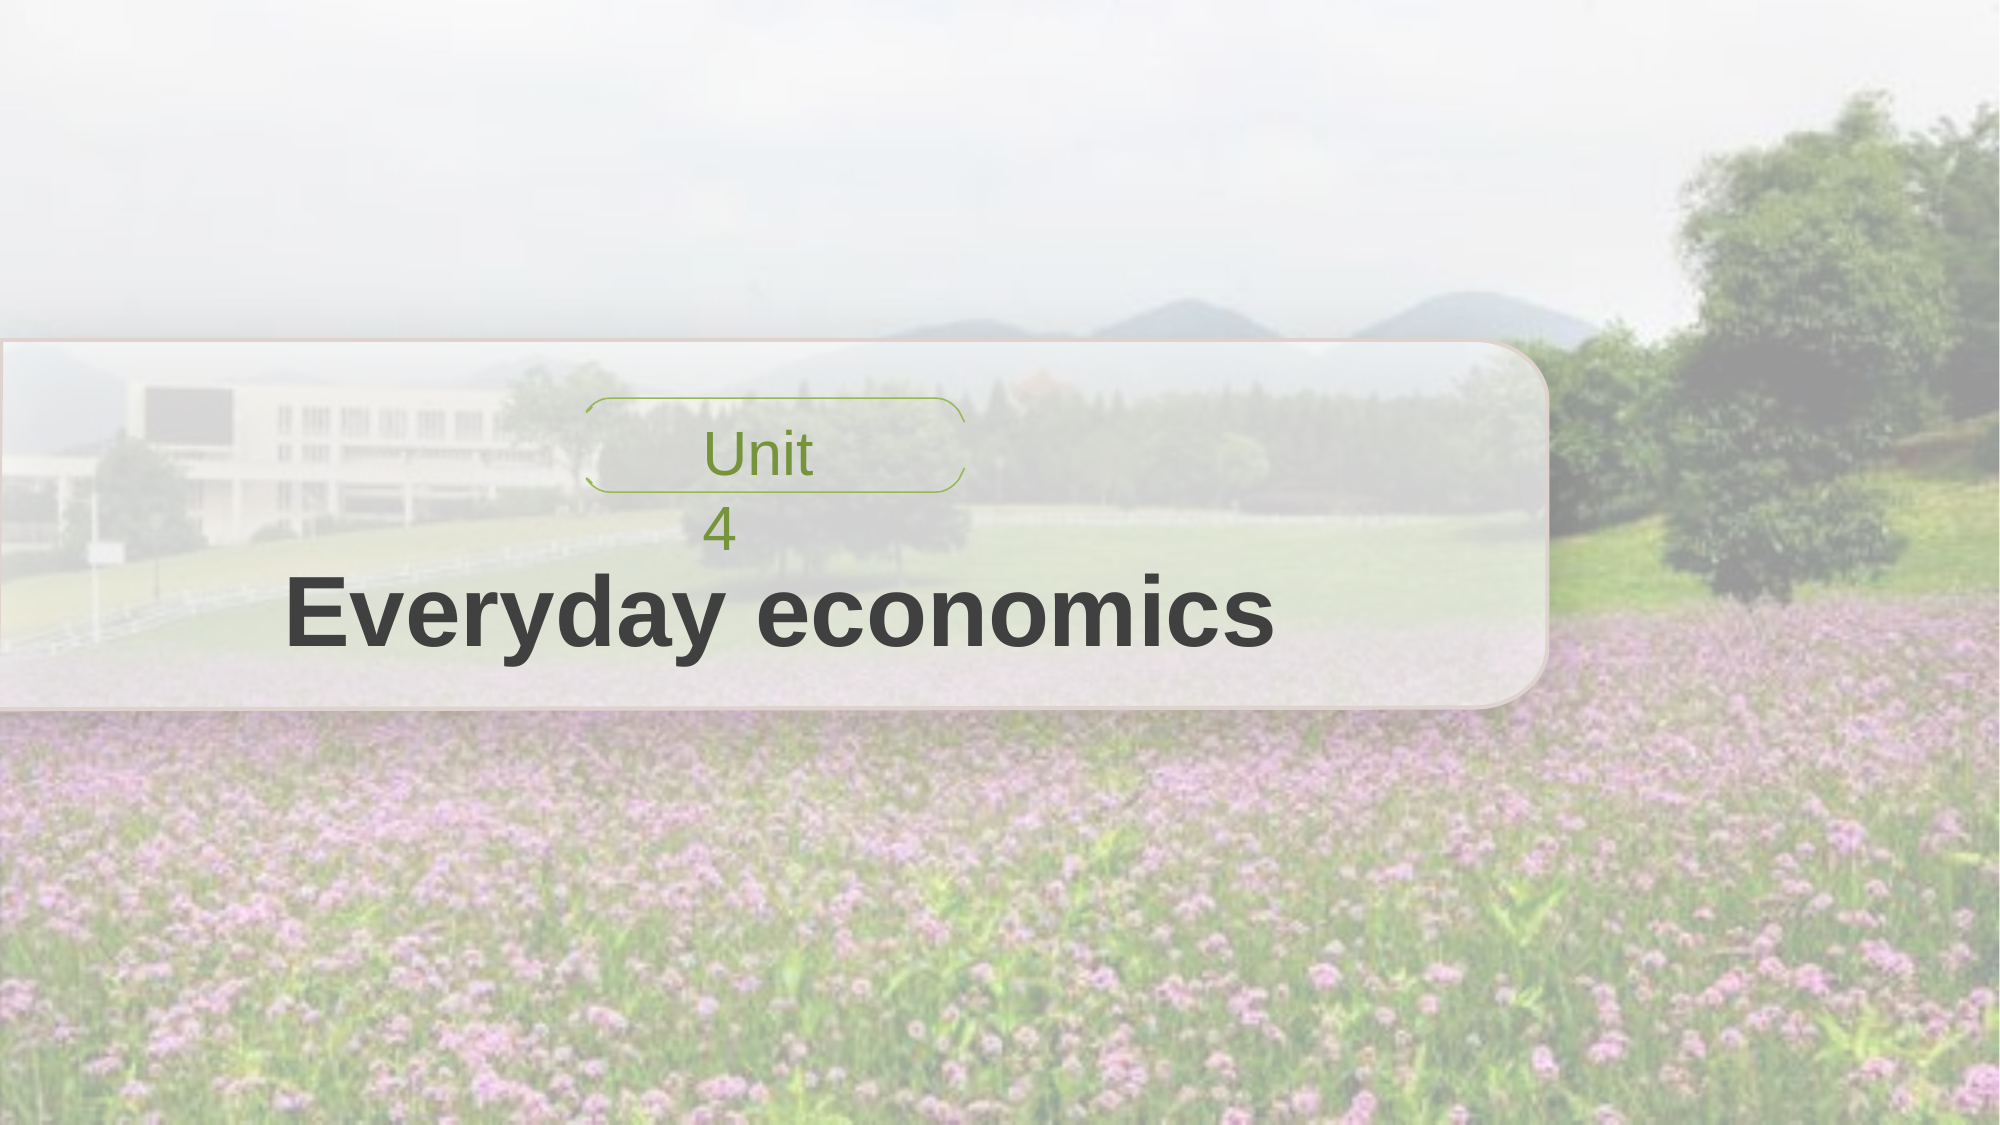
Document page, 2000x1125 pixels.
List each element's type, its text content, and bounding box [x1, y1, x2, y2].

text_box [0, 337, 1550, 712]
text_box Unit 4 [687, 405, 940, 538]
text_box [585, 397, 966, 423]
text_box [940, 467, 966, 493]
text_box Everyday economics [160, 538, 1400, 674]
text_box [585, 477, 687, 493]
